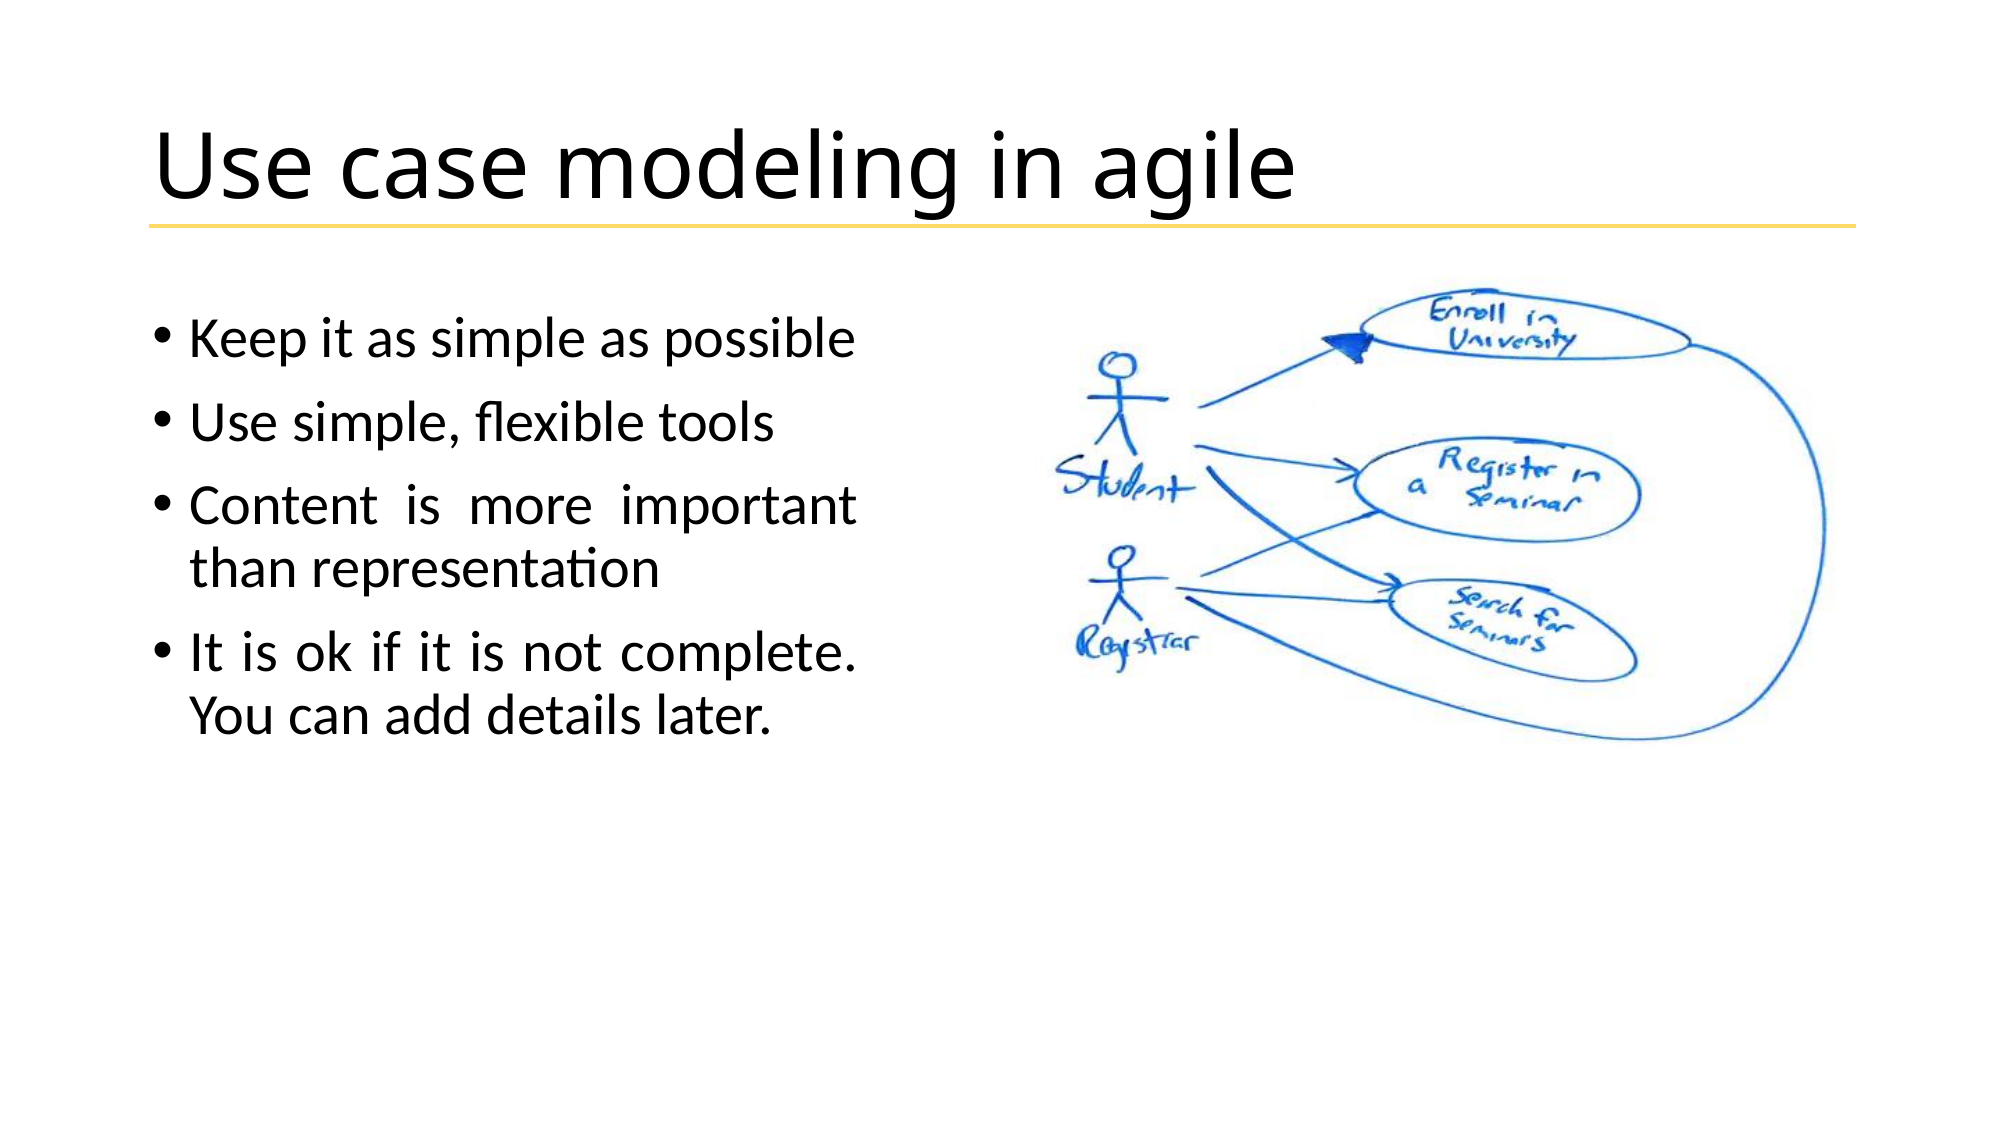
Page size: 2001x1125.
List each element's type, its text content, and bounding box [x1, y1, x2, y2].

list Keep it as simple as possible Use simple, flexible tools Content is more important than representation It is ok if it is not complete. You can add details later. [137, 299, 874, 1014]
title Use case modeling in agile [137, 59, 1863, 278]
picture [1035, 277, 1839, 754]
